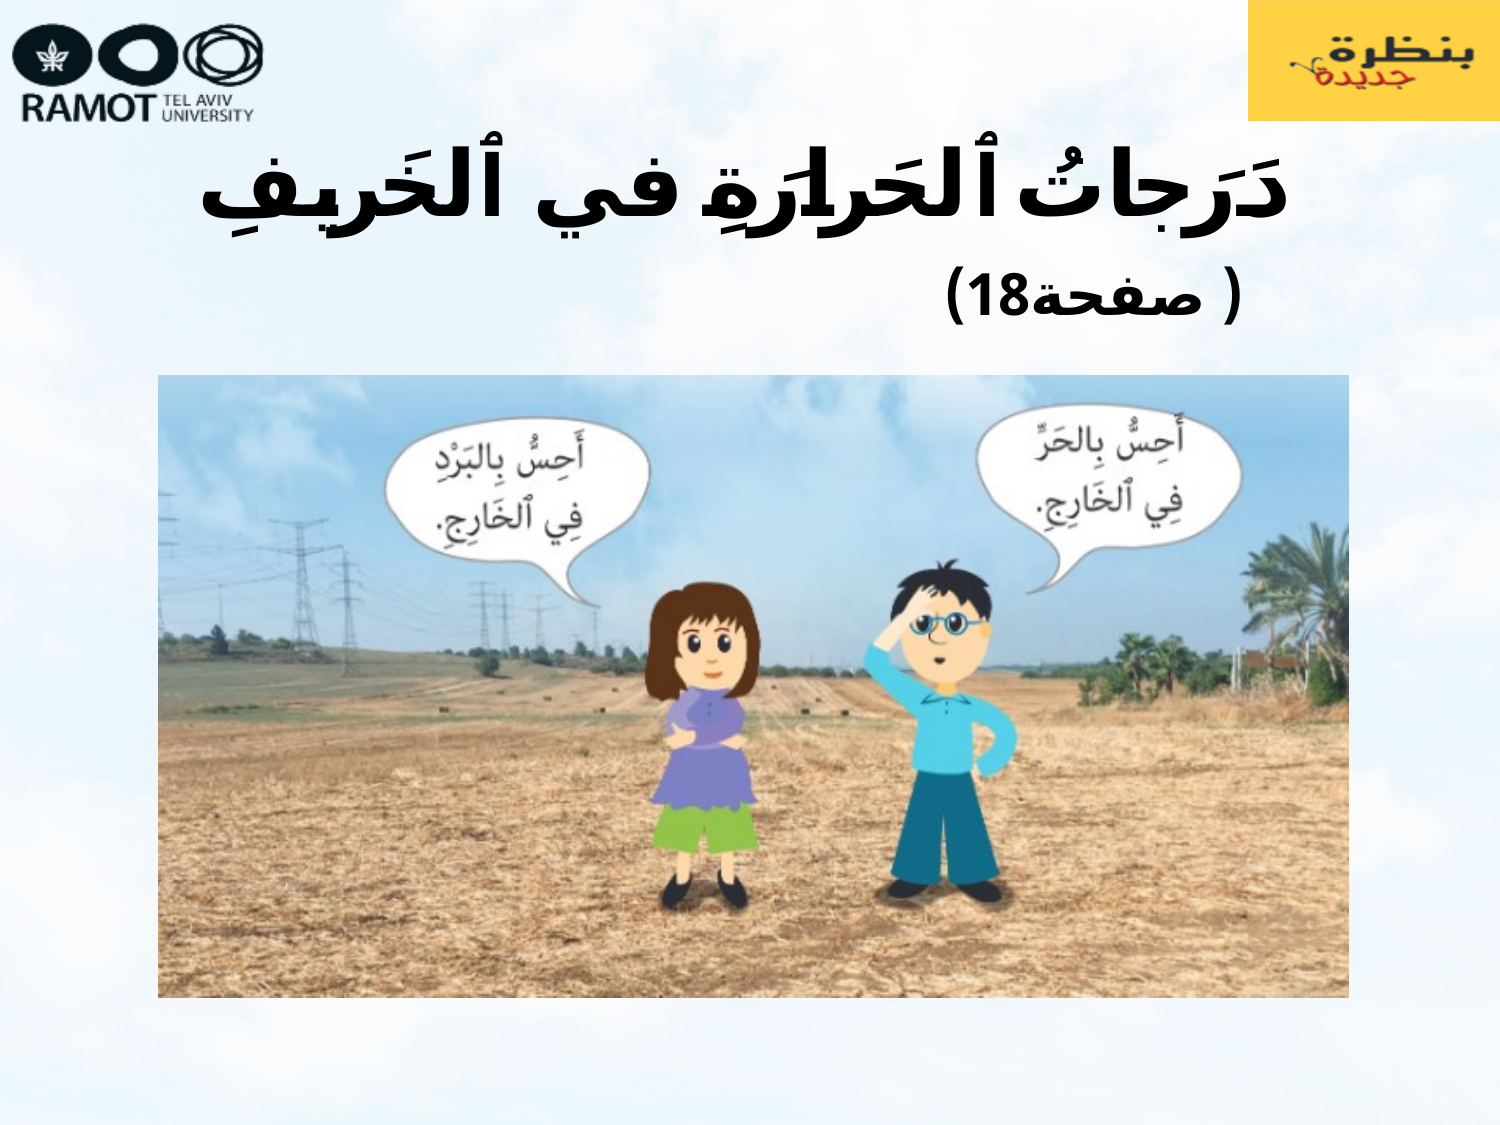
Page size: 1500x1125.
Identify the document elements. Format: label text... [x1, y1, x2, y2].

picture [1248, 0, 1500, 121]
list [158, 375, 1349, 998]
picture [0, 11, 277, 133]
title دَرَجاتُ ٱلحَرارَةِ في ٱلخَريفِ ( صفحة18) [103, 127, 1307, 345]
